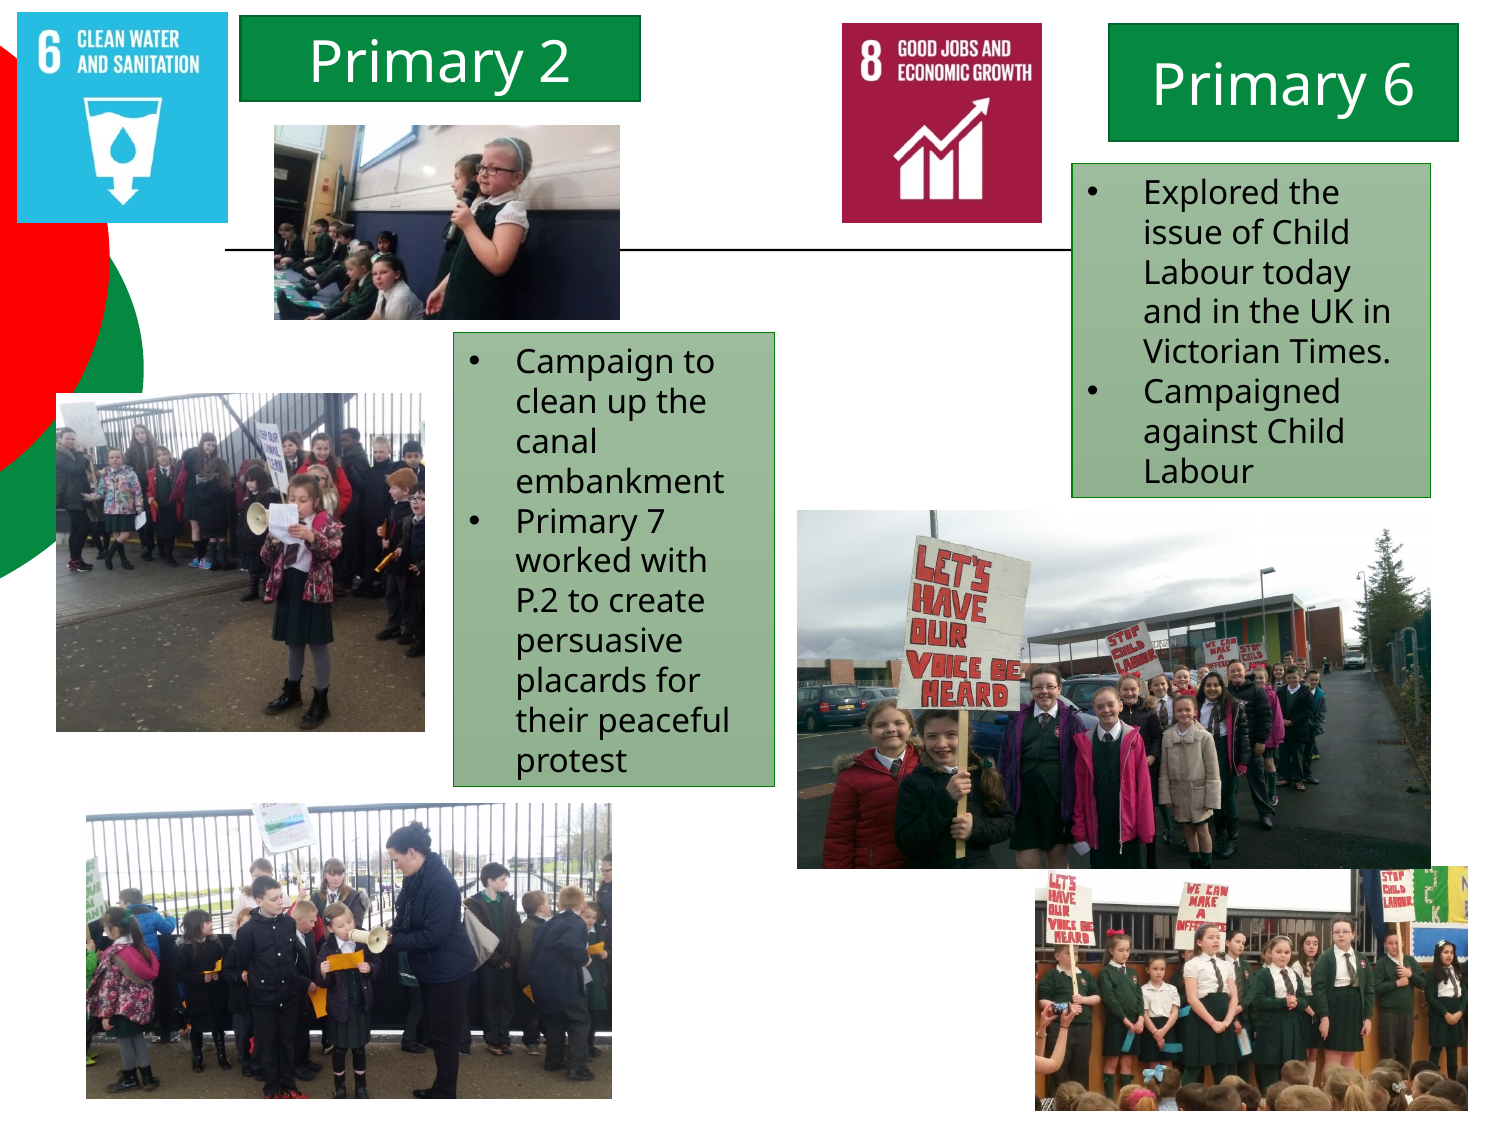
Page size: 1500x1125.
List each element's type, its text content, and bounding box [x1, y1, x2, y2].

picture [797, 510, 1468, 1111]
text_box Explored the issue of Child Labour today and in the UK in Victorian Times. Campaigned against Child Labour [1071, 163, 1431, 498]
picture [17, 12, 228, 223]
picture [274, 125, 620, 320]
picture [56, 392, 425, 732]
text_box Campaign to clean up the canal embankment Primary 7 worked with P.2 to create persuasive placards for their peaceful protest [453, 332, 775, 787]
text_box Primary 2 [239, 15, 641, 102]
text_box Primary 6 [1108, 23, 1459, 142]
picture [86, 803, 612, 1100]
picture [842, 23, 1042, 223]
